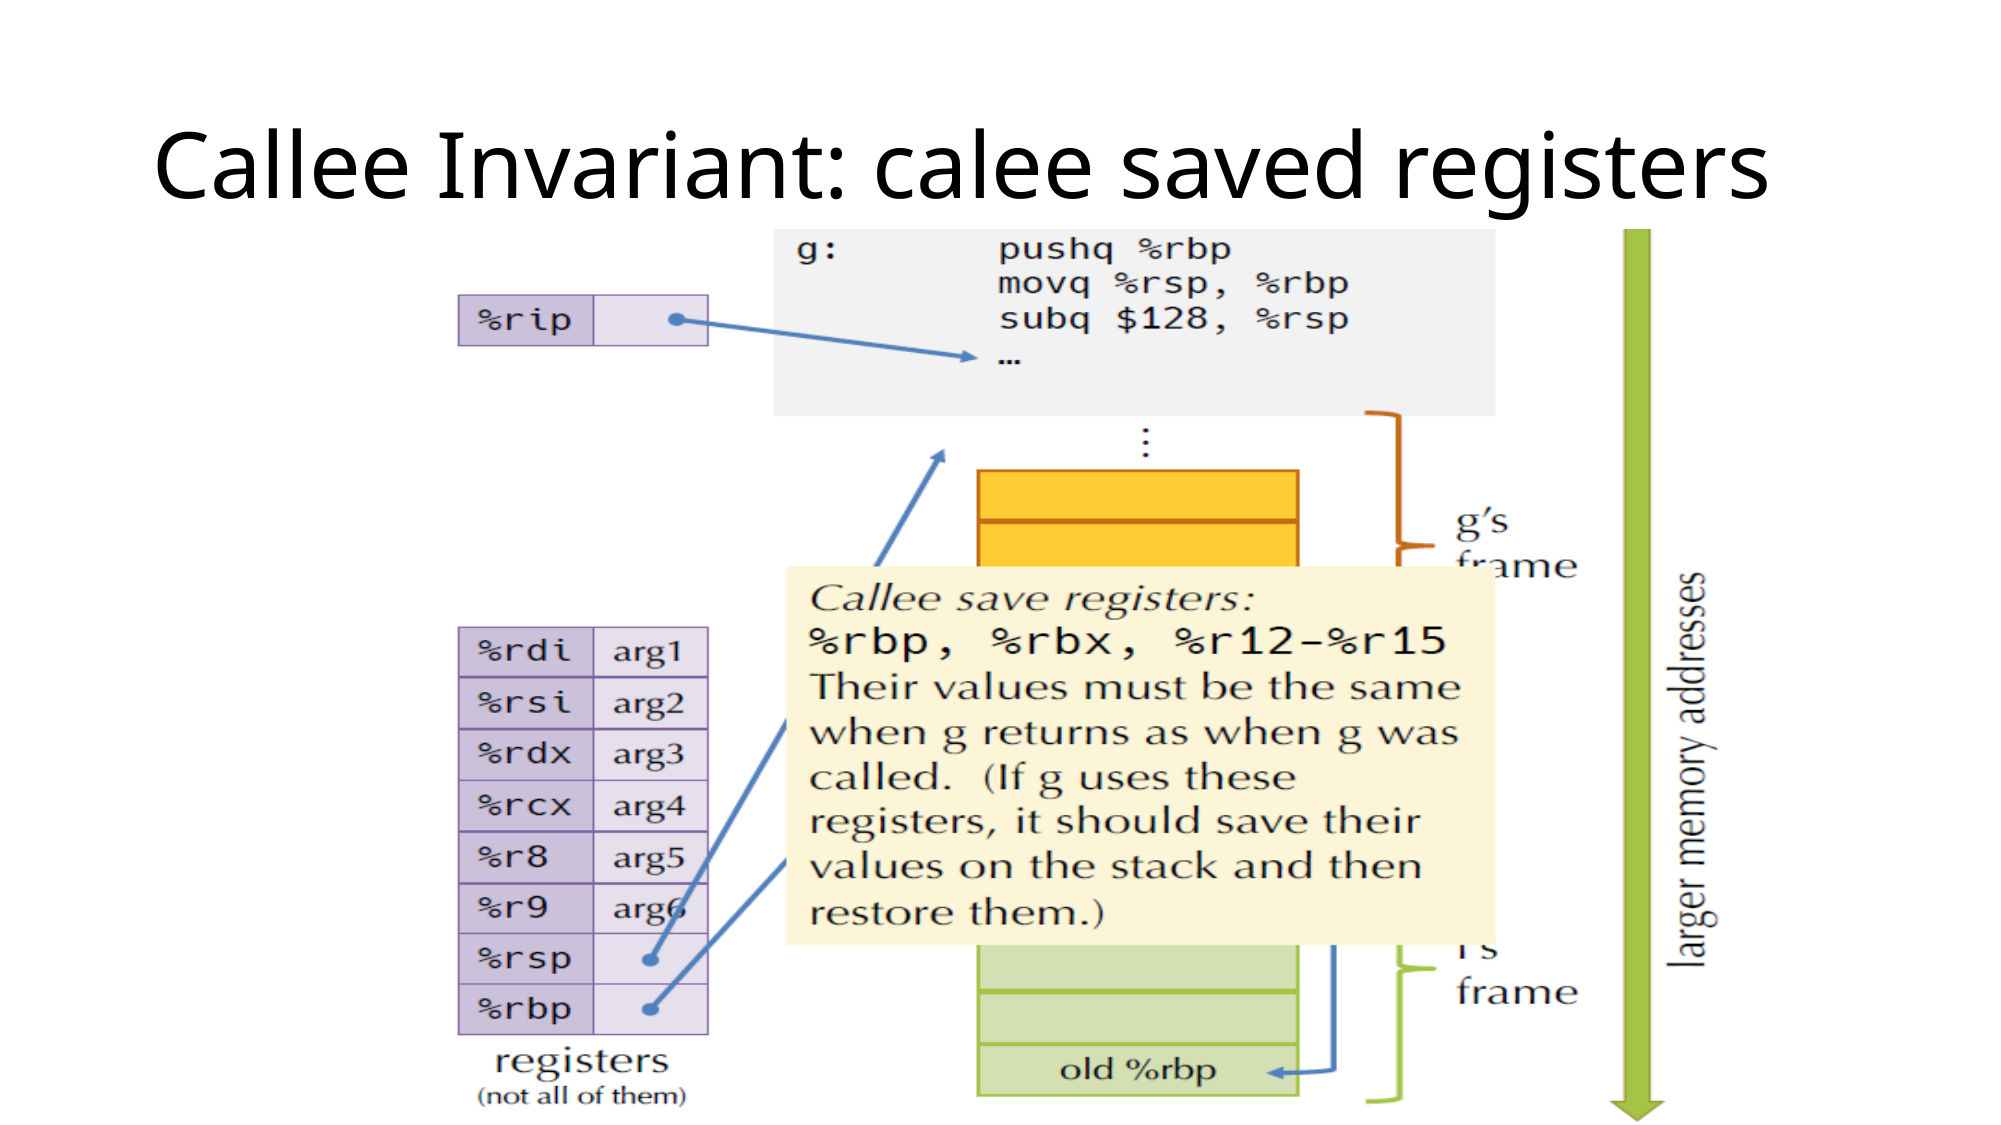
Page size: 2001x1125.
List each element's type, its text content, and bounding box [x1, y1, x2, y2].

title Callee Invariant: calee saved registers [137, 59, 1863, 229]
picture [124, 229, 1876, 1125]
